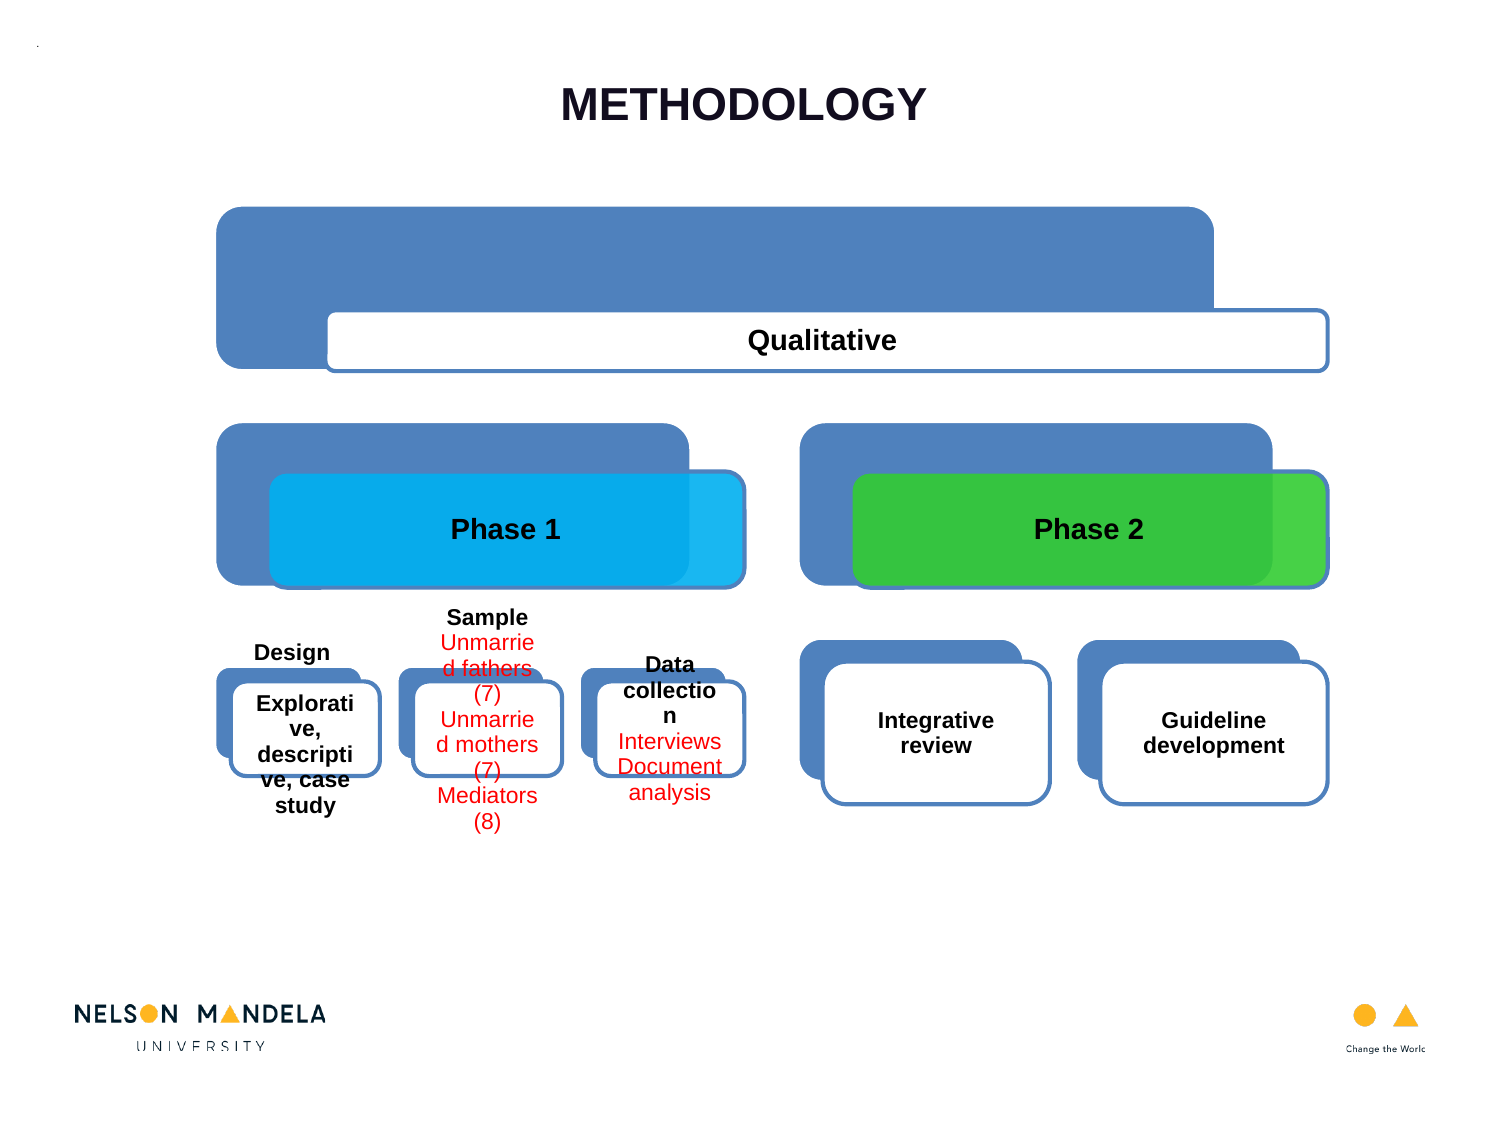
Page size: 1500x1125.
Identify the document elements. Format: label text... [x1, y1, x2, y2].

text_box . METHODOLOGY [21, 15, 1467, 139]
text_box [74, 204, 1468, 1021]
